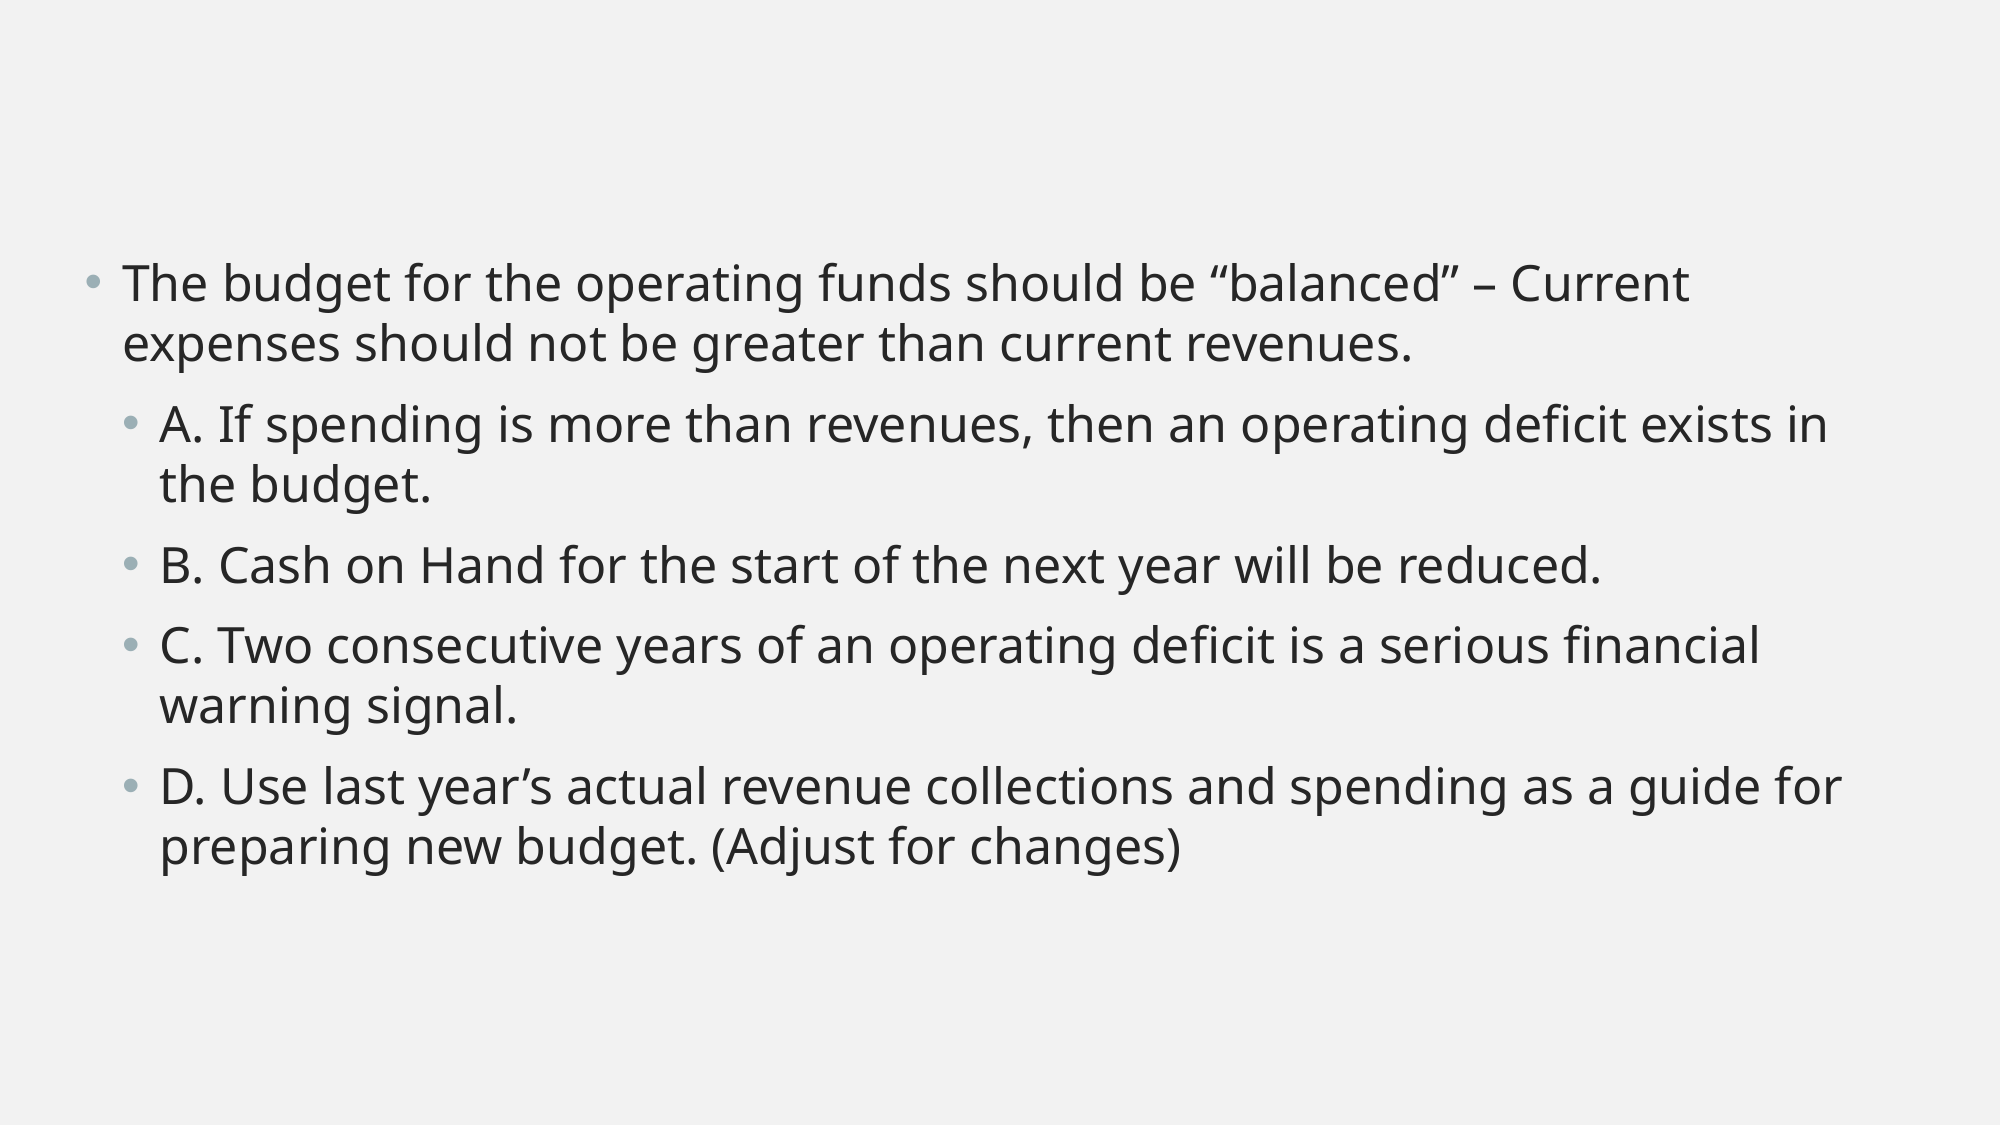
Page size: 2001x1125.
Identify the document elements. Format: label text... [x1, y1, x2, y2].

list The budget for the operating funds should be “balanced” – Current expenses should not be greater than current revenues. A. If spending is more than revenues, then an operating deficit exists in the budget. B. Cash on Hand for the start of the next year will be reduced. C. Two consecutive years of an operating deficit is a serious financial warning signal. D. Use last year’s actual revenue collections and spending as a guide for preparing new budget. (Adjust for changes) [69, 243, 1911, 1125]
